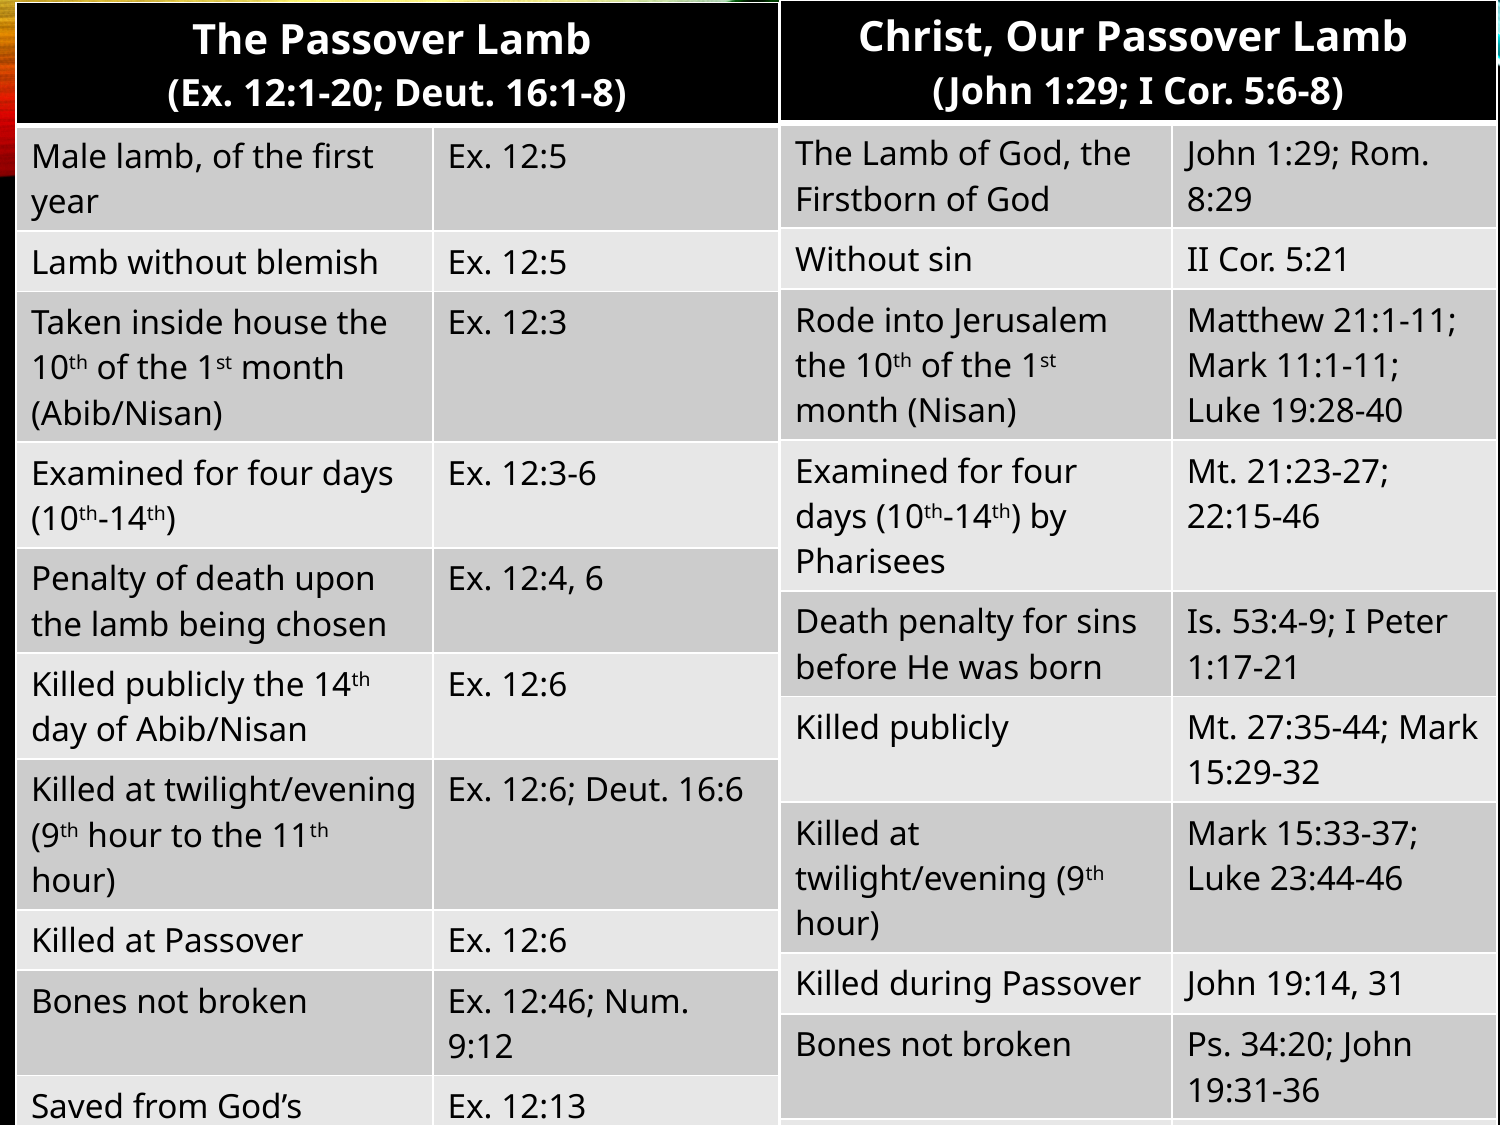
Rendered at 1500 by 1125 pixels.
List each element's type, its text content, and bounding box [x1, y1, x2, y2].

table_cell Killed during Passover [781, 954, 1171, 1013]
table_cell Ex. 12:46; Num. 9:12 [434, 971, 778, 1075]
table_cell The Lamb of God, the Firstborn of God [781, 126, 1171, 227]
table_cell Killed at Passover [17, 911, 432, 969]
table_cell Bones not broken [17, 971, 432, 1075]
table_cell Without sin [781, 229, 1171, 288]
table_cell Killed at twilight/evening (9th hour) [781, 803, 1171, 952]
table_cell II Cor. 5:21 [1173, 229, 1496, 288]
table_cell Lamb without blemish [17, 232, 432, 291]
picture [0, 0, 779, 178]
table_cell John 19:14, 31 [1173, 954, 1496, 1013]
table_cell Killed publicly [781, 697, 1171, 801]
table_cell Killed at twilight/evening (9th hour to the 11th hour) [17, 760, 432, 909]
table_cell Is. 53:4-9; I Peter 1:17-21 [1173, 592, 1496, 696]
table_cell Examined for four days (10th-14th) [17, 443, 432, 547]
table_cell Mt. 27:35-44; Mark 15:29-32 [1173, 697, 1496, 801]
table_cell Ex. 12:4, 6 [434, 549, 778, 652]
table_cell Ex. 12:6 [434, 654, 778, 758]
table_cell Taken inside house the 10th of the 1st month (Abib/Nisan) [17, 292, 432, 441]
table_cell Mark 15:33-37; Luke 23:44-46 [1173, 803, 1496, 952]
table_cell Rom. 5:6-11; Col. 1:13-14; Heb. 9:22, 27-28; I Pet. 3:18 [1173, 1120, 1496, 1125]
table_cell Matthew 21:1-11; Mark 11:1-11; Luke 19:28-40 [1173, 290, 1496, 439]
table_cell Ex. 12:3-6 [434, 443, 778, 547]
table_cell Killed publicly the 14th day of Abib/Nisan [17, 654, 432, 758]
table_cell Mankind saved from God’s judgment by the blood on the cross [781, 1120, 1171, 1125]
table_header The Passover Lamb (Ex. 12:1-20; Deut. 16:1-8) [17, 3, 778, 123]
table_cell Male lamb, of the first year [17, 128, 432, 230]
table_cell Examined for four days (10th-14th) by Pharisees [781, 441, 1171, 590]
table_cell Ex. 12:6; Deut. 16:6 [434, 760, 778, 909]
table_cell John 1:29; Rom. 8:29 [1173, 126, 1496, 227]
table_cell Ex. 12:5 [434, 232, 778, 291]
table_cell Rode into Jerusalem the 10th of the 1st month (Nisan) [781, 290, 1171, 439]
table_cell Ps. 34:20; John 19:31-36 [1173, 1015, 1496, 1118]
table_header Christ, Our Passover Lamb (John 1:29; I Cor. 5:6-8) [781, 1, 1496, 120]
table_cell Bones not broken [781, 1015, 1171, 1118]
table_cell Mt. 21:23-27; 22:15-46 [1173, 441, 1496, 590]
table_cell Ex. 12:3 [434, 292, 778, 441]
table_cell Ex. 12:5 [434, 128, 778, 230]
table_cell Penalty of death upon the lamb being chosen [17, 549, 432, 652]
table_cell Ex. 12:13 [434, 1076, 778, 1125]
table_cell Ex. 12:6 [434, 911, 778, 969]
table_cell Saved from God’s judgment by the blood on the doorposts [17, 1076, 432, 1125]
table_cell Death penalty for sins before He was born [781, 592, 1171, 696]
